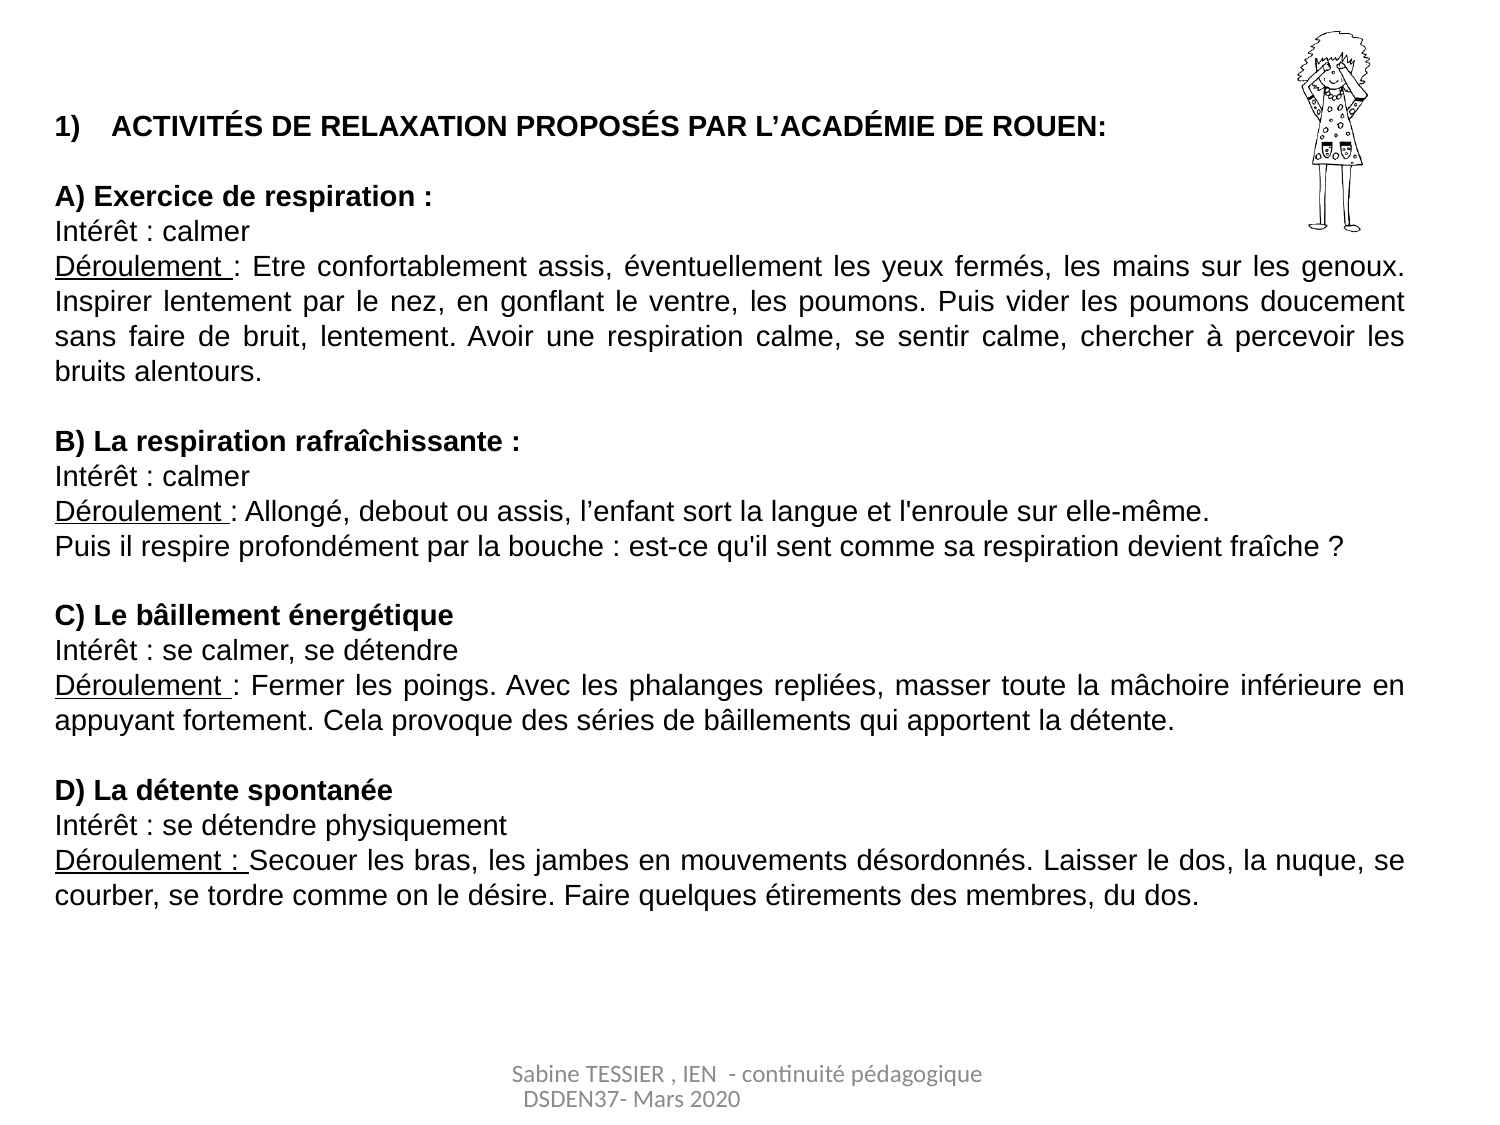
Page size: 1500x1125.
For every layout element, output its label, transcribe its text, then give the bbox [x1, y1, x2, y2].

footer Sabine TESSIER , IEN - continuité pédagogique DSDEN37- Mars 2020 [496, 1042, 1004, 1103]
text_box ACTIVITÉS DE RELAXATION PROPOSÉS PAR L’ACADÉMIE DE ROUEN: A) Exercice de respiration : Intérêt : calmer Déroulement : Etre confortablement assis, éventuellement les yeux fermés, les mains sur les genoux. Inspirer lentement par le nez, en gonflant le ventre, les poumons. Puis vider les poumons doucement sans faire de bruit, lentement. Avoir une respiration calme, se sentir calme, chercher à percevoir les bruits alentours. B) La respiration rafraîchissante : Intérêt : calmer Déroulement : Allongé, debout ou assis, l’enfant sort la langue et l'enroule sur elle-même. Puis il respire profondément par la bouche : est-ce qu'il sent comme sa respiration devient fraîche ? C) Le bâillement énergétique Intérêt : se calmer, se détendre Déroulement : Fermer les poings. Avec les phalanges repliées, masser toute la mâchoire inférieure en appuyant fortement. Cela provoque des séries de bâillements qui apportent la détente. D) La détente spontanée Intérêt : se détendre physiquement Déroulement : Secouer les bras, les jambes en mouvements désordonnés. Laisser le dos, la nuque, se courber, se tordre comme on le désire. Faire quelques étirements des membres, du dos. [39, 99, 1422, 919]
picture [1262, 19, 1392, 257]
